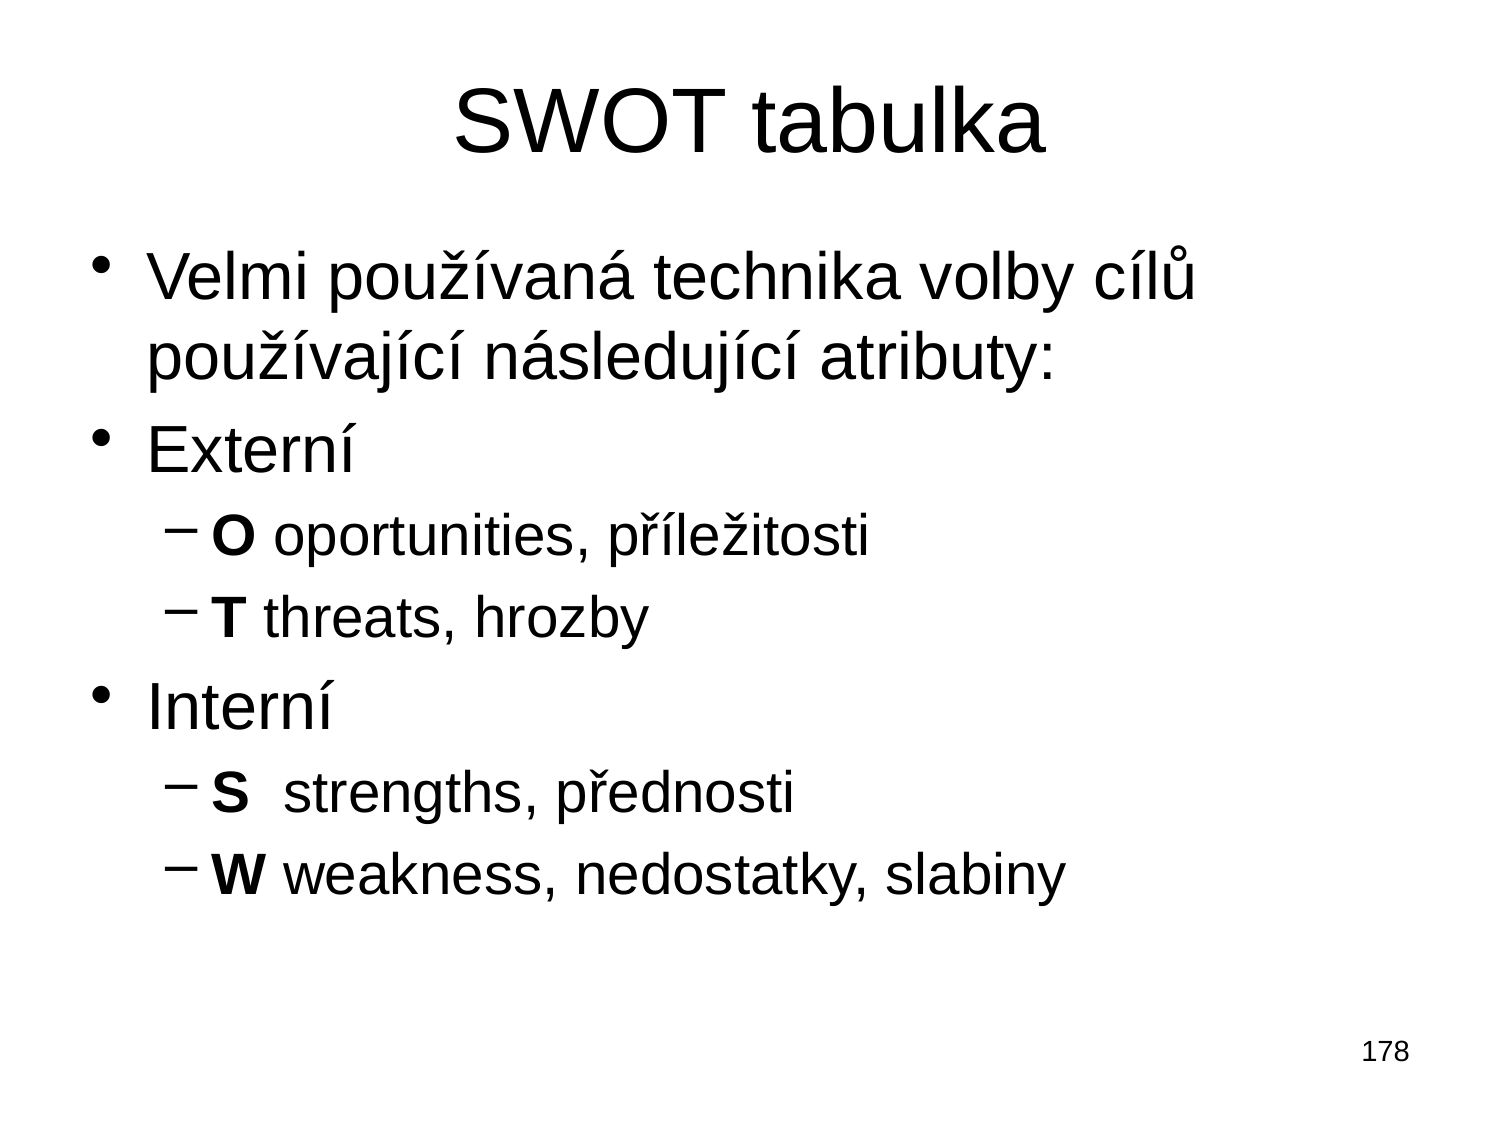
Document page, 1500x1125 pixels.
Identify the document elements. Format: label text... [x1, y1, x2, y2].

list Velmi používaná technika volby cílů používající následující atributy: Externí O oportunities, příležitosti T threats, hrozby Interní S strengths, přednosti W weakness, nedostatky, slabiny [74, 224, 1426, 1006]
slide_number 178 [1074, 1024, 1426, 1103]
title SWOT tabulka [74, 44, 1426, 188]
